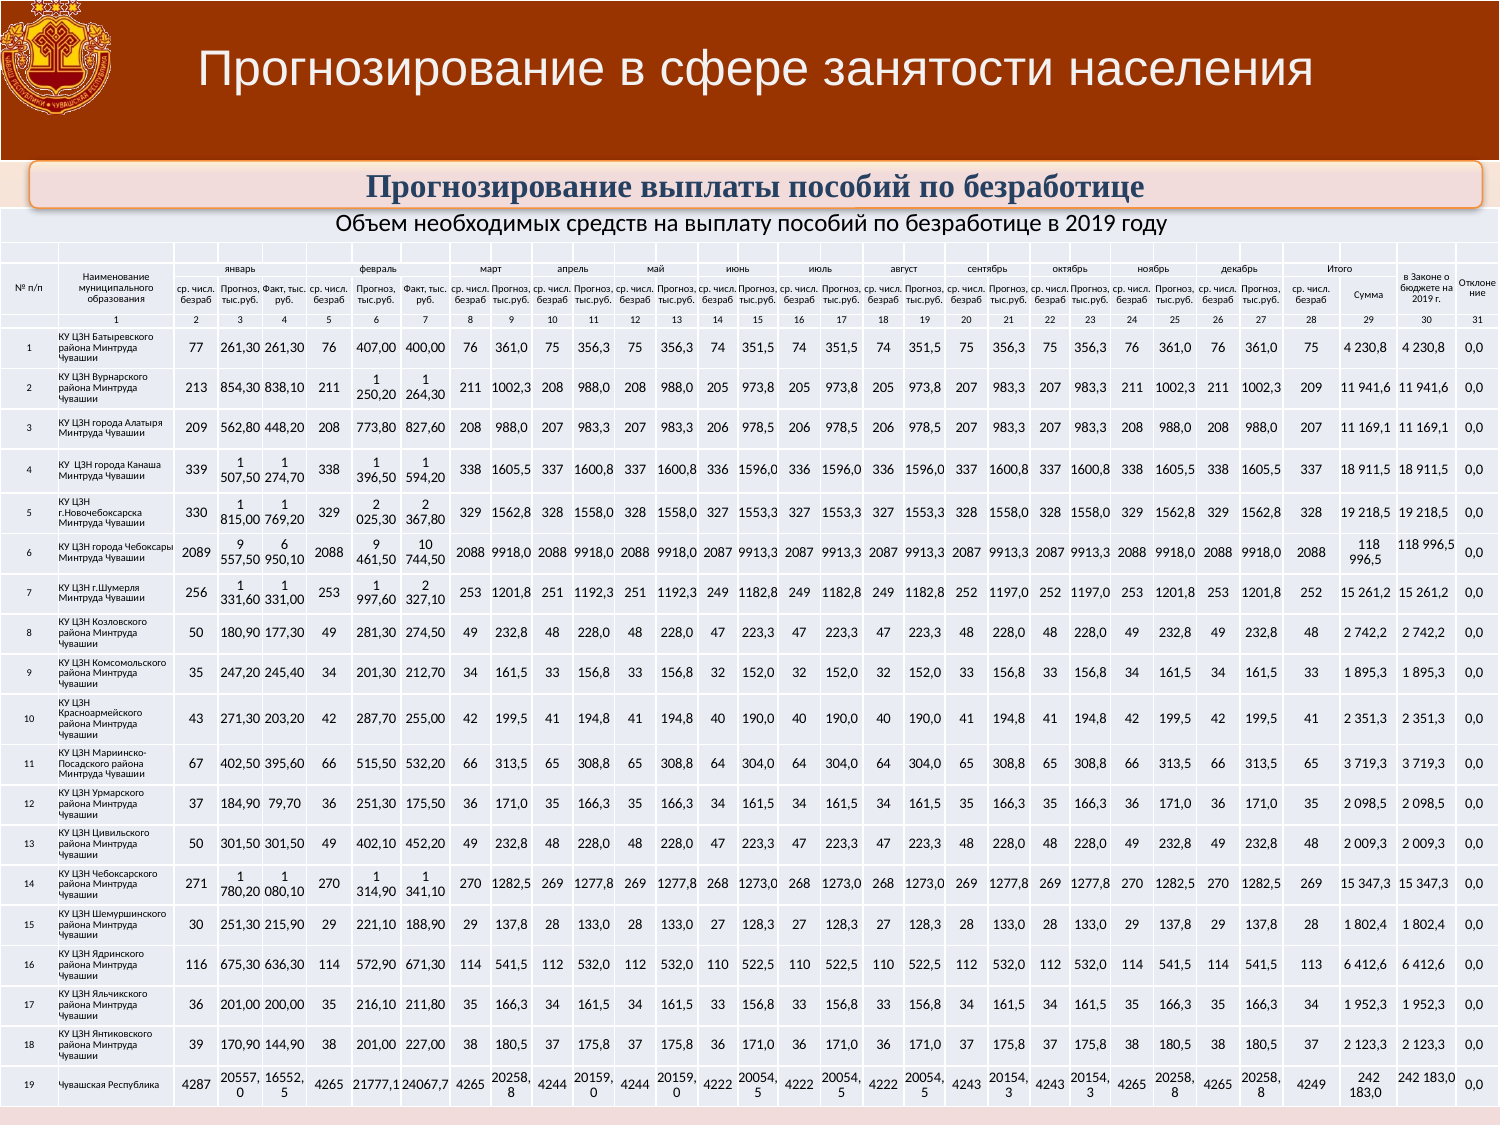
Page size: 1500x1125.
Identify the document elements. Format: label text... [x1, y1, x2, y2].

table_cell 31 [1457, 315, 1498, 327]
table_cell 33 [864, 987, 903, 1025]
table_cell 34 [1284, 987, 1339, 1025]
table_cell 35 [175, 655, 217, 693]
table_cell 41 [946, 695, 987, 744]
table_cell 156,8 [739, 987, 777, 1025]
table_cell в Законе о бюджете на 2019 г. [1398, 264, 1455, 314]
table_cell 75 [946, 329, 987, 368]
table_cell ср. числ. безраб [864, 277, 903, 314]
table_cell 541,5 [1241, 946, 1282, 985]
table_cell 988,0 [657, 369, 697, 408]
table_cell 27 [1241, 315, 1282, 327]
table_cell август [864, 264, 944, 276]
table_cell 304,0 [739, 745, 777, 784]
table_cell 270 [1111, 866, 1153, 904]
table_cell 0,0 [1457, 369, 1498, 408]
table_cell КУ ЦЗН Янтиковского района Минтруда Чувашии [59, 1027, 173, 1065]
table_cell 1600,8 [1071, 450, 1110, 492]
table_cell 9918,0 [492, 534, 531, 573]
table_cell 4 230,8 [1398, 329, 1455, 368]
table_cell сентябрь [946, 264, 1029, 276]
table_cell Прогноз, тыс.руб. [657, 277, 697, 314]
table_cell ср. числ. безраб [1111, 277, 1153, 314]
table_cell 180,5 [492, 1027, 531, 1065]
table_cell 49 [307, 826, 351, 864]
table_cell 36 [175, 987, 217, 1025]
table_cell 269 [946, 866, 987, 904]
table_cell 47 [699, 615, 737, 653]
table_cell 232,8 [1241, 826, 1282, 864]
table_cell 983,3 [989, 410, 1029, 448]
table_cell 0,0 [1457, 494, 1498, 533]
table_cell 671,30 [402, 946, 449, 985]
table_cell 1182,8 [905, 575, 944, 613]
table_cell 79,70 [263, 786, 306, 824]
table_cell 171,0 [739, 1027, 777, 1065]
table_cell 988,0 [1241, 410, 1282, 448]
table_cell 4265 [1111, 1067, 1153, 1106]
table_cell 270 [307, 866, 351, 904]
table_cell 356,3 [657, 329, 697, 368]
table_cell 13 [1, 826, 58, 864]
table_cell 223,3 [739, 615, 777, 653]
table_cell 213 [175, 369, 217, 408]
table_cell КУ ЦЗН Чебоксарского района Минтруда Чувашии [59, 866, 173, 904]
table_cell КУ ЦЗН Ядринского района Минтруда Чувашии [59, 946, 173, 985]
table_cell 144,90 [263, 1027, 306, 1065]
table_cell [1, 243, 58, 262]
table_cell 207 [946, 369, 987, 408]
table_cell 269 [615, 866, 655, 904]
table_cell 161,5 [739, 786, 777, 824]
table_cell 269 [533, 866, 572, 904]
table_cell 452,20 [402, 826, 449, 864]
table_cell 20258,8 [1154, 1067, 1196, 1106]
table_cell КУ ЦЗН Цивильского района Минтруда Чувашии [59, 826, 173, 864]
table_cell 361,0 [1154, 329, 1196, 368]
table_cell 228,0 [989, 615, 1029, 653]
table_cell 20154,3 [1071, 1067, 1110, 1106]
table_cell 37 [615, 1027, 655, 1065]
table_cell 21 [989, 315, 1029, 327]
table_cell Прогноз, тыс.руб. [353, 277, 400, 314]
table_cell январь [175, 264, 306, 276]
table_cell 256 [175, 575, 217, 613]
table_cell 64 [864, 745, 903, 784]
table_cell 35 [615, 786, 655, 824]
table_cell 208 [307, 410, 351, 448]
table_cell 448,20 [263, 410, 306, 448]
table_cell 1182,8 [821, 575, 862, 613]
table_cell [905, 243, 944, 262]
table_cell 10 [533, 315, 572, 327]
table_cell 161,5 [821, 786, 862, 824]
table_cell 1 895,3 [1341, 655, 1396, 693]
table_cell 16 [779, 315, 820, 327]
table_cell 28 [533, 906, 572, 945]
table_cell 221,10 [353, 906, 400, 945]
table_cell 212,70 [402, 655, 449, 693]
table_cell 337 [946, 450, 987, 492]
table_cell 38 [1197, 1027, 1239, 1065]
table_cell 20258,8 [492, 1067, 531, 1106]
table_cell 66 [1111, 745, 1153, 784]
table_cell 28 [615, 906, 655, 945]
table_cell 36 [699, 1027, 737, 1065]
table_cell 133,0 [989, 906, 1029, 945]
table_cell 1192,3 [657, 575, 697, 613]
table_cell 351,5 [905, 329, 944, 368]
table_cell 112 [533, 946, 572, 985]
table_cell 128,3 [739, 906, 777, 945]
table_cell 269 [1031, 866, 1069, 904]
table_cell 199,5 [492, 695, 531, 744]
table_cell 2 327,10 [402, 575, 449, 613]
table_cell 133,0 [574, 906, 614, 945]
table_cell 128,3 [905, 906, 944, 945]
table_cell [946, 243, 987, 262]
table_cell Наименование муниципального образования [59, 264, 173, 314]
table_cell 35 [533, 786, 572, 824]
table_cell 20557,0 [219, 1067, 262, 1106]
table_cell Чувашская Республика [59, 1067, 173, 1106]
table_cell 242 183,0 [1398, 1067, 1455, 1106]
table_cell 562,80 [219, 410, 262, 448]
table_cell [1111, 243, 1153, 262]
table_cell 337 [1284, 450, 1339, 492]
table_cell 110 [864, 946, 903, 985]
table_cell 19 [1, 1067, 58, 1106]
table_cell 27 [779, 906, 820, 945]
table_cell 308,8 [657, 745, 697, 784]
table_cell КУ ЦЗН Мариинско-Посадского района Минтруда Чувашии [59, 745, 173, 784]
table_cell 8 [451, 315, 490, 327]
table_cell 40 [699, 695, 737, 744]
table_cell КУ ЦЗН Урмарского района Минтруда Чувашии [59, 786, 173, 824]
table_cell 3 719,3 [1398, 745, 1455, 784]
table_cell 48 [1284, 615, 1339, 653]
table_cell 24067,7 [402, 1067, 449, 1106]
table_cell 1282,5 [1241, 866, 1282, 904]
table_cell 137,8 [492, 906, 531, 945]
table_cell 30 [1398, 315, 1455, 327]
table_cell 268 [864, 866, 903, 904]
table_cell [1197, 243, 1239, 262]
table_cell 2088 [533, 534, 572, 573]
table_cell 205 [779, 369, 820, 408]
table_cell 1 780,20 [219, 866, 262, 904]
table_cell [1154, 243, 1196, 262]
table_cell ср. числ. безраб [615, 277, 655, 314]
table_cell 171,0 [492, 786, 531, 824]
table_cell 0,0 [1457, 329, 1498, 368]
table_cell 2087 [779, 534, 820, 573]
table_cell 223,3 [905, 615, 944, 653]
table_cell 208 [533, 369, 572, 408]
table_cell 2 009,3 [1398, 826, 1455, 864]
table_cell 252 [946, 575, 987, 613]
table_cell 1273,0 [739, 866, 777, 904]
table_cell 10 744,50 [402, 534, 449, 573]
table_cell 1282,5 [1154, 866, 1196, 904]
table_cell 41 [533, 695, 572, 744]
table_cell 113 [1284, 946, 1339, 985]
table_cell 0,0 [1457, 906, 1498, 945]
table_cell 35 [946, 786, 987, 824]
table_cell 7 [402, 315, 449, 327]
table_cell 0,0 [1457, 410, 1498, 448]
table_cell 76 [1197, 329, 1239, 368]
table_cell ср. числ. безраб [1197, 277, 1239, 314]
table_cell 20054,5 [905, 1067, 944, 1106]
table_cell 9913,3 [905, 534, 944, 573]
table_cell 4243 [1031, 1067, 1069, 1106]
table_cell 128,3 [821, 906, 862, 945]
table_cell 75 [533, 329, 572, 368]
table_cell 5 [307, 315, 351, 327]
table_cell 1562,8 [1241, 494, 1282, 533]
table_cell 38 [1111, 1027, 1153, 1065]
table_cell [307, 243, 351, 262]
table_cell 1553,3 [905, 494, 944, 533]
table_cell 2 123,3 [1341, 1027, 1396, 1065]
table_cell 232,8 [492, 826, 531, 864]
table_cell 41 [615, 695, 655, 744]
table_cell 1562,8 [492, 494, 531, 533]
table_cell 112 [946, 946, 987, 985]
table_cell 328 [1284, 494, 1339, 533]
table_cell 9913,3 [739, 534, 777, 573]
table_cell 4265 [1197, 1067, 1239, 1106]
table_cell 328 [946, 494, 987, 533]
table_cell 209 [1284, 369, 1339, 408]
table_cell 270 [451, 866, 490, 904]
table_cell 216,10 [353, 987, 400, 1025]
table_cell 65 [533, 745, 572, 784]
table_cell 6 412,6 [1398, 946, 1455, 985]
table_cell 228,0 [1071, 615, 1110, 653]
table_cell КУ ЦЗН г.Новочебоксарска Минтруда Чувашии [59, 494, 173, 533]
table_cell 313,5 [492, 745, 531, 784]
table_cell 287,70 [353, 695, 400, 744]
table_cell 49 [1197, 826, 1239, 864]
table_cell [402, 243, 449, 262]
table_cell 1596,0 [739, 450, 777, 492]
table_cell 17 [1, 987, 58, 1025]
table_cell [492, 243, 531, 262]
table_cell 28 [1284, 906, 1339, 945]
table_cell 16552,5 [263, 1067, 306, 1106]
table_cell 33 [946, 655, 987, 693]
table_cell 211,80 [402, 987, 449, 1025]
table_cell 76 [307, 329, 351, 368]
table_cell 34 [307, 655, 351, 693]
table_cell 1 895,3 [1398, 655, 1455, 693]
table_cell 11 [1, 745, 58, 784]
table_cell 1 264,30 [402, 369, 449, 408]
table_cell 1277,8 [657, 866, 697, 904]
table_cell 1201,8 [492, 575, 531, 613]
table_cell КУ ЦЗН Козловского района Минтруда Чувашии [59, 615, 173, 653]
table_cell 1558,0 [989, 494, 1029, 533]
table_cell 166,3 [1071, 786, 1110, 824]
table_cell 228,0 [657, 615, 697, 653]
table_cell 74 [779, 329, 820, 368]
table_cell 228,0 [989, 826, 1029, 864]
table_cell 2 367,80 [402, 494, 449, 533]
table_cell Итого [1284, 264, 1396, 276]
table_cell 190,0 [905, 695, 944, 744]
table_cell 188,90 [402, 906, 449, 945]
table_cell 47 [779, 826, 820, 864]
table_cell 327 [864, 494, 903, 533]
table_cell 338 [1111, 450, 1153, 492]
table_cell 28 [1031, 906, 1069, 945]
table_cell 2088 [1197, 534, 1239, 573]
table_cell 308,8 [1071, 745, 1110, 784]
table_cell 35 [1197, 987, 1239, 1025]
table_cell 1 802,4 [1341, 906, 1396, 945]
table_cell 337 [615, 450, 655, 492]
table_cell 19 218,5 [1398, 494, 1455, 533]
table_cell 330 [175, 494, 217, 533]
table_cell 175,8 [1071, 1027, 1110, 1065]
table_cell 205 [699, 369, 737, 408]
table_cell 253 [1111, 575, 1153, 613]
table_cell 47 [699, 826, 737, 864]
table_cell 77 [175, 329, 217, 368]
table_cell [1031, 243, 1069, 262]
table_cell 41 [1284, 695, 1339, 744]
table_cell 23 [1071, 315, 1110, 327]
table_cell 1002,3 [492, 369, 531, 408]
table_cell 209 [175, 410, 217, 448]
table_cell 1600,8 [657, 450, 697, 492]
table_cell ср. числ. безраб [533, 277, 572, 314]
table_cell 207 [533, 410, 572, 448]
table_cell 33 [779, 987, 820, 1025]
table_cell 1596,0 [821, 450, 862, 492]
table_cell 20054,5 [821, 1067, 862, 1106]
table_cell 356,3 [574, 329, 614, 368]
table_cell 110 [699, 946, 737, 985]
table_cell 20 [946, 315, 987, 327]
table_cell 66 [451, 745, 490, 784]
table_cell 522,5 [739, 946, 777, 985]
table_cell 36 [779, 1027, 820, 1065]
table_cell 0,0 [1457, 615, 1498, 653]
table_cell 232,8 [492, 615, 531, 653]
table_header Объем необходимых средств на выплату пособий по безработице в 2019 году [1, 209, 1498, 242]
table_cell Прогноз, тыс.руб. [989, 277, 1029, 314]
table_cell 1277,8 [1071, 866, 1110, 904]
table_cell 166,3 [1154, 987, 1196, 1025]
table_cell 49 [307, 615, 351, 653]
table_cell 838,10 [263, 369, 306, 408]
table_cell Прогноз, тыс.руб. [219, 277, 262, 314]
table_cell 49 [1197, 615, 1239, 653]
table_cell 48 [533, 615, 572, 653]
table_cell 47 [864, 615, 903, 653]
table_cell 1 997,60 [353, 575, 400, 613]
table_cell 253 [1197, 575, 1239, 613]
table_cell 36 [1197, 786, 1239, 824]
table_cell 9 [1, 655, 58, 693]
table_cell 12 [1, 786, 58, 824]
table_cell 249 [864, 575, 903, 613]
table_cell 1 [1, 329, 58, 368]
table_cell 978,5 [739, 410, 777, 448]
table_cell 206 [699, 410, 737, 448]
table_cell 532,0 [657, 946, 697, 985]
table_cell 184,90 [219, 786, 262, 824]
table_cell 572,90 [353, 946, 400, 985]
table_cell [59, 243, 173, 262]
table_cell 1 [59, 315, 173, 327]
table_cell 49 [451, 826, 490, 864]
table_cell 1002,3 [1241, 369, 1282, 408]
table_cell 1 769,20 [263, 494, 306, 533]
table_cell ср. числ. безраб [699, 277, 737, 314]
table_cell 156,8 [905, 987, 944, 1025]
table_cell 206 [864, 410, 903, 448]
table_cell 48 [946, 615, 987, 653]
table_cell 166,3 [989, 786, 1029, 824]
table_cell 211 [1197, 369, 1239, 408]
table_cell 8 [1, 615, 58, 653]
table_cell 170,90 [219, 1027, 262, 1065]
table_cell 48 [615, 615, 655, 653]
table_cell 42 [307, 695, 351, 744]
table_cell 171,0 [1154, 786, 1196, 824]
table_cell 1 250,20 [353, 369, 400, 408]
table_cell КУ ЦЗН города Чебоксары Минтруда Чувашии [59, 534, 173, 573]
title Прогнозирование в сфере занятости населения [123, 0, 1389, 158]
table_cell 1 594,20 [402, 450, 449, 492]
table_cell КУ ЦЗН города Канаша Минтруда Чувашии [59, 450, 173, 492]
table_cell 29 [451, 906, 490, 945]
table_cell 1197,0 [1071, 575, 1110, 613]
table_cell 116 [175, 946, 217, 985]
table_cell 304,0 [905, 745, 944, 784]
table_cell 988,0 [492, 410, 531, 448]
table_cell 327 [779, 494, 820, 533]
table_cell [739, 243, 777, 262]
table_cell 328 [615, 494, 655, 533]
table_cell 35 [1031, 786, 1069, 824]
table_cell 329 [307, 494, 351, 533]
table_cell 0,0 [1457, 745, 1498, 784]
table_cell 152,0 [739, 655, 777, 693]
table_cell 361,0 [492, 329, 531, 368]
table_cell декабрь [1197, 264, 1282, 276]
table_cell 33 [1031, 655, 1069, 693]
table_cell 48 [1031, 826, 1069, 864]
table_cell 35 [1284, 786, 1339, 824]
table_cell 2 [175, 315, 217, 327]
table_cell 66 [1197, 745, 1239, 784]
table_cell 1553,3 [739, 494, 777, 533]
table_cell 337 [1031, 450, 1069, 492]
table_cell 194,8 [657, 695, 697, 744]
table_cell 194,8 [1071, 695, 1110, 744]
table_cell 1002,3 [1154, 369, 1196, 408]
table_cell 28 [1284, 315, 1339, 327]
table_cell 17 [821, 315, 862, 327]
table_cell 37 [1284, 1027, 1339, 1065]
table_cell [1457, 243, 1498, 262]
table_cell 13 [657, 315, 697, 327]
table_cell 208 [451, 410, 490, 448]
table_cell 64 [699, 745, 737, 784]
table_cell 252 [1284, 575, 1339, 613]
table_cell 2088 [1111, 534, 1153, 573]
table_cell 0,0 [1457, 575, 1498, 613]
table_cell [657, 243, 697, 262]
table_cell 1182,8 [739, 575, 777, 613]
table_cell 1 815,00 [219, 494, 262, 533]
table_cell 207 [1284, 410, 1339, 448]
table_cell 281,30 [353, 615, 400, 653]
table_cell 65 [1031, 745, 1069, 784]
table_cell 4222 [864, 1067, 903, 1106]
table_cell 49 [451, 615, 490, 653]
table_cell 9918,0 [1154, 534, 1196, 573]
table_cell 313,5 [1241, 745, 1282, 784]
table_cell 532,20 [402, 745, 449, 784]
table_cell 983,3 [657, 410, 697, 448]
table_cell 15 261,2 [1341, 575, 1396, 613]
table_cell июль [779, 264, 862, 276]
table_cell 20054,5 [739, 1067, 777, 1106]
table_cell [821, 243, 862, 262]
table_cell 249 [779, 575, 820, 613]
table_cell 32 [779, 655, 820, 693]
table_cell Прогноз, тыс.руб. [492, 277, 531, 314]
table_cell 133,0 [657, 906, 697, 945]
table_cell 5 [1, 494, 58, 533]
table_cell 14 [1, 866, 58, 904]
table_cell 1 341,10 [402, 866, 449, 904]
table_cell КУ ЦЗН Яльчикского района Минтруда Чувашии [59, 987, 173, 1025]
table_cell ср. числ. безраб [1031, 277, 1069, 314]
table_cell 0,0 [1457, 450, 1498, 492]
table_cell 175,8 [657, 1027, 697, 1065]
table_cell 988,0 [574, 369, 614, 408]
table_cell 15 [1, 906, 58, 945]
table_cell [1284, 243, 1339, 262]
table_cell 1197,0 [989, 575, 1029, 613]
table_cell 223,3 [821, 615, 862, 653]
table_cell 66 [307, 745, 351, 784]
table_cell 65 [946, 745, 987, 784]
table_cell [1, 315, 58, 327]
table_cell 1605,5 [1154, 450, 1196, 492]
table_cell 515,50 [353, 745, 400, 784]
table_cell Прогноз, тыс.руб. [739, 277, 777, 314]
table_cell 9 557,50 [219, 534, 262, 573]
table_cell Прогноз, тыс.руб. [1241, 277, 1282, 314]
table_cell [989, 243, 1029, 262]
table_cell 29 [1341, 315, 1396, 327]
table_cell 1 080,10 [263, 866, 306, 904]
table_cell 34 [1197, 655, 1239, 693]
table_cell 329 [1111, 494, 1153, 533]
table_cell 166,3 [492, 987, 531, 1025]
table_cell 6 412,6 [1341, 946, 1396, 985]
table_cell 2087 [946, 534, 987, 573]
table_cell 261,30 [263, 329, 306, 368]
table_cell 2088 [451, 534, 490, 573]
table_cell 304,0 [821, 745, 862, 784]
table_cell 114 [451, 946, 490, 985]
table_cell 171,0 [821, 1027, 862, 1065]
table_cell 0,0 [1457, 1067, 1498, 1106]
table_cell 161,5 [1154, 655, 1196, 693]
table_cell 65 [615, 745, 655, 784]
table_cell 65 [1284, 745, 1339, 784]
table_cell 336 [699, 450, 737, 492]
table_cell 261,30 [219, 329, 262, 368]
table_cell 29 [1111, 906, 1153, 945]
table_cell 40 [864, 695, 903, 744]
table_cell [353, 243, 400, 262]
table_cell 1 802,4 [1398, 906, 1455, 945]
table_cell 203,20 [263, 695, 306, 744]
table_cell Факт, тыс. руб. [402, 277, 449, 314]
table_cell КУ ЦЗН Вурнарского района Минтруда Чувашии [59, 369, 173, 408]
table_cell 2 025,30 [353, 494, 400, 533]
table_cell 1553,3 [821, 494, 862, 533]
table_cell 2 098,5 [1398, 786, 1455, 824]
table_cell 32 [699, 655, 737, 693]
table_cell 2088 [615, 534, 655, 573]
table_cell 232,8 [1241, 615, 1282, 653]
table_cell май [615, 264, 697, 276]
table_cell 269 [1284, 866, 1339, 904]
table_cell 114 [1111, 946, 1153, 985]
table_cell 20258,8 [1241, 1067, 1282, 1106]
table_cell 329 [1197, 494, 1239, 533]
table_cell 110 [779, 946, 820, 985]
table_cell 4 [263, 315, 306, 327]
table_cell 251 [615, 575, 655, 613]
table_cell 339 [175, 450, 217, 492]
table_cell 1562,8 [1154, 494, 1196, 533]
table_cell 208 [1111, 410, 1153, 448]
table_cell 271,30 [219, 695, 262, 744]
table_cell 251 [533, 575, 572, 613]
table_cell 1273,0 [905, 866, 944, 904]
table_cell 4287 [175, 1067, 217, 1106]
table_cell 1558,0 [657, 494, 697, 533]
table_cell 0,0 [1457, 987, 1498, 1025]
table_cell 211 [1111, 369, 1153, 408]
table_cell 232,8 [1154, 826, 1196, 864]
table_cell 7 [1, 575, 58, 613]
table_cell 161,5 [492, 655, 531, 693]
table_cell 156,8 [821, 987, 862, 1025]
table_cell 156,8 [1071, 655, 1110, 693]
table_cell 675,30 [219, 946, 262, 985]
table_cell 0,0 [1457, 695, 1498, 744]
table_cell ср. числ. безраб [779, 277, 820, 314]
table_cell 28 [946, 906, 987, 945]
table_cell 308,8 [574, 745, 614, 784]
table_cell 0,0 [1457, 946, 1498, 985]
table_cell [451, 243, 490, 262]
table_cell 532,0 [1071, 946, 1110, 985]
table_cell [779, 243, 820, 262]
table_cell 11 941,6 [1341, 369, 1396, 408]
table_cell 1605,5 [492, 450, 531, 492]
table_cell 6 950,10 [263, 534, 306, 573]
table_cell 34 [533, 987, 572, 1025]
table_cell 180,5 [1241, 1027, 1282, 1065]
table_cell 15 347,3 [1341, 866, 1396, 904]
table_cell 211 [307, 369, 351, 408]
table_cell [699, 243, 737, 262]
table_cell 268 [779, 866, 820, 904]
table_cell 253 [451, 575, 490, 613]
table_cell [1398, 243, 1455, 262]
table_cell 161,5 [574, 987, 614, 1025]
table_cell [219, 243, 262, 262]
table_cell 1 952,3 [1398, 987, 1455, 1025]
table_cell 1 331,60 [219, 575, 262, 613]
table_cell 36 [451, 786, 490, 824]
table_cell 1 331,00 [263, 575, 306, 613]
table_cell 20159,0 [657, 1067, 697, 1106]
table_cell 29 [1197, 906, 1239, 945]
table_cell 1277,8 [574, 866, 614, 904]
table_cell 15 [739, 315, 777, 327]
table_cell 228,0 [574, 826, 614, 864]
table_cell 11 [574, 315, 614, 327]
table_cell 1201,8 [1154, 575, 1196, 613]
table_cell 33 [533, 655, 572, 693]
table_cell 9913,3 [821, 534, 862, 573]
table_cell март [451, 264, 531, 276]
table_cell 2087 [699, 534, 737, 573]
table_cell 3 [219, 315, 262, 327]
table_cell [533, 243, 572, 262]
table_cell 208 [615, 369, 655, 408]
table_cell 14 [699, 315, 737, 327]
table_cell 4244 [533, 1067, 572, 1106]
table_cell 245,40 [263, 655, 306, 693]
table_cell 215,90 [263, 906, 306, 945]
table_cell 11 169,1 [1341, 410, 1396, 448]
table_cell 207 [615, 410, 655, 448]
table_cell 407,00 [353, 329, 400, 368]
table_cell 36 [864, 1027, 903, 1065]
table_cell 400,00 [402, 329, 449, 368]
table_cell 2 351,3 [1398, 695, 1455, 744]
table_cell 201,30 [353, 655, 400, 693]
table_cell [1071, 243, 1110, 262]
table_cell 268 [699, 866, 737, 904]
table_cell 329 [451, 494, 490, 533]
table_cell 9 461,50 [353, 534, 400, 573]
table_cell 171,0 [1241, 786, 1282, 824]
table_cell 29 [307, 906, 351, 945]
table_cell 19 218,5 [1341, 494, 1396, 533]
table_cell [574, 243, 614, 262]
table_cell 190,0 [739, 695, 777, 744]
table_cell № п/п [1, 264, 58, 314]
table_cell 541,5 [1154, 946, 1196, 985]
table_cell октябрь [1031, 264, 1110, 276]
table_cell 42 [451, 695, 490, 744]
table_cell 1 274,70 [263, 450, 306, 492]
table_cell 3 719,3 [1341, 745, 1396, 784]
table_cell 4 [1, 450, 58, 492]
table_cell 12 [615, 315, 655, 327]
table_cell ноябрь [1111, 264, 1196, 276]
table_cell 156,8 [657, 655, 697, 693]
table_cell 175,50 [402, 786, 449, 824]
table_cell 1192,3 [574, 575, 614, 613]
table_cell 47 [779, 615, 820, 653]
table_cell 313,5 [1154, 745, 1196, 784]
table_cell 351,5 [739, 329, 777, 368]
table_cell Прогноз, тыс.руб. [1154, 277, 1196, 314]
table_cell 252 [1031, 575, 1069, 613]
table_cell 270 [1197, 866, 1239, 904]
table_cell 2 [1, 369, 58, 408]
table_cell 21777,1 [353, 1067, 400, 1106]
table_cell 247,20 [219, 655, 262, 693]
table_cell 4249 [1284, 1067, 1339, 1106]
table_cell 207 [946, 410, 987, 448]
table_cell 206 [779, 410, 820, 448]
table_cell [1341, 243, 1396, 262]
table_cell 4265 [307, 1067, 351, 1106]
table_cell 49 [1111, 826, 1153, 864]
table_cell 10 [1, 695, 58, 744]
table_cell 114 [1197, 946, 1239, 985]
table_cell 4265 [451, 1067, 490, 1106]
table_cell 112 [615, 946, 655, 985]
table_cell Факт, тыс. руб. [263, 277, 306, 314]
table_cell 38 [451, 1027, 490, 1065]
table_cell 301,50 [263, 826, 306, 864]
table_cell 26 [1197, 315, 1239, 327]
table_cell Прогноз, тыс.руб. [821, 277, 862, 314]
table_cell 75 [1284, 329, 1339, 368]
table_cell 973,8 [821, 369, 862, 408]
table_cell 34 [699, 786, 737, 824]
table_cell 2087 [864, 534, 903, 573]
table_cell 1201,8 [1241, 575, 1282, 613]
table_cell 20154,3 [989, 1067, 1029, 1106]
table_cell 34 [864, 786, 903, 824]
table_cell 175,8 [574, 1027, 614, 1065]
table_cell 118 996,5 [1398, 534, 1455, 573]
table_cell 64 [779, 745, 820, 784]
table_cell 0,0 [1457, 655, 1498, 693]
table_cell 39 [175, 1027, 217, 1065]
table_cell 827,60 [402, 410, 449, 448]
table_cell 37 [533, 1027, 572, 1065]
table_cell 177,30 [263, 615, 306, 653]
table_cell 9918,0 [574, 534, 614, 573]
table_cell 199,5 [1241, 695, 1282, 744]
table_cell 356,3 [1071, 329, 1110, 368]
table_cell 249 [699, 575, 737, 613]
table_cell 75 [1031, 329, 1069, 368]
text_box Прогнозирование выплаты пособий по безработице [28, 160, 1484, 209]
table_cell 27 [864, 906, 903, 945]
table_cell 532,0 [574, 946, 614, 985]
table_cell 4 230,8 [1341, 329, 1396, 368]
table_cell 522,5 [821, 946, 862, 985]
table_cell [864, 243, 903, 262]
table_cell 194,8 [989, 695, 1029, 744]
table_cell 9913,3 [1071, 534, 1110, 573]
table_cell 41 [1031, 695, 1069, 744]
table_cell 223,3 [905, 826, 944, 864]
picture [0, 0, 111, 115]
table_cell 2 123,3 [1398, 1027, 1455, 1065]
table_cell 207 [1031, 410, 1069, 448]
table_cell 2 742,2 [1341, 615, 1396, 653]
table_cell 228,0 [1071, 826, 1110, 864]
table_cell ср. числ. безраб [451, 277, 490, 314]
table_cell 67 [175, 745, 217, 784]
table_cell 1 952,3 [1341, 987, 1396, 1025]
table_cell 36 [1111, 786, 1153, 824]
table_cell 180,90 [219, 615, 262, 653]
table_cell 15 261,2 [1398, 575, 1455, 613]
table_cell 75 [615, 329, 655, 368]
table_cell 1600,8 [574, 450, 614, 492]
table_cell 983,3 [1071, 410, 1110, 448]
table_cell 337 [533, 450, 572, 492]
table_cell 271 [175, 866, 217, 904]
table_cell 223,3 [739, 826, 777, 864]
table_cell 201,00 [219, 987, 262, 1025]
table_cell 228,0 [657, 826, 697, 864]
table_cell 522,5 [905, 946, 944, 985]
table_cell 327 [699, 494, 737, 533]
table_cell 25 [1154, 315, 1196, 327]
table_cell Сумма [1341, 277, 1396, 314]
table_cell 1605,5 [1241, 450, 1282, 492]
table_cell 34 [779, 786, 820, 824]
table_cell 180,5 [1154, 1027, 1196, 1065]
table_cell 11 169,1 [1398, 410, 1455, 448]
table_cell 48 [615, 826, 655, 864]
table_cell 34 [1111, 655, 1153, 693]
table_cell 208 [1197, 410, 1239, 448]
table_cell 161,5 [905, 786, 944, 824]
table_cell 338 [307, 450, 351, 492]
table_cell 114 [307, 946, 351, 985]
table_cell ср. числ. безраб [946, 277, 987, 314]
table_cell 48 [946, 826, 987, 864]
table_cell 973,8 [739, 369, 777, 408]
table_cell 201,00 [353, 1027, 400, 1065]
table_cell 35 [1111, 987, 1153, 1025]
table_cell 301,50 [219, 826, 262, 864]
table_cell 2088 [1284, 534, 1339, 573]
table_cell 541,5 [492, 946, 531, 985]
table_cell 32 [864, 655, 903, 693]
table_cell 34 [1031, 987, 1069, 1025]
table_cell 532,0 [989, 946, 1029, 985]
table_cell 3 [1, 410, 58, 448]
table_cell 6 [1, 534, 58, 573]
table_cell 1277,8 [989, 866, 1029, 904]
table_cell 34 [615, 987, 655, 1025]
table_cell 1558,0 [1071, 494, 1110, 533]
table_cell 223,3 [821, 826, 862, 864]
table_cell 0,0 [1457, 826, 1498, 864]
table_cell Прогноз, тыс.руб. [905, 277, 944, 314]
table_cell 1 507,50 [219, 450, 262, 492]
table_cell 112 [1031, 946, 1069, 985]
table_cell 983,3 [574, 410, 614, 448]
table_cell 227,00 [402, 1027, 449, 1065]
table_cell 27 [699, 906, 737, 945]
table_cell 33 [1284, 655, 1339, 693]
table_cell [1241, 243, 1282, 262]
table_cell 74 [864, 329, 903, 368]
table_cell 205 [864, 369, 903, 408]
table_cell 251,30 [353, 786, 400, 824]
table_cell 166,3 [1241, 987, 1282, 1025]
table_cell 171,0 [905, 1027, 944, 1065]
table_cell КУ ЦЗН Батыревского района Минтруда Чувашии [59, 329, 173, 368]
table_cell [615, 243, 655, 262]
table_cell 336 [779, 450, 820, 492]
table_cell 30 [175, 906, 217, 945]
table_cell 0,0 [1457, 786, 1498, 824]
table_cell 4222 [699, 1067, 737, 1106]
table_cell 0,0 [1457, 866, 1498, 904]
table_cell 9913,3 [989, 534, 1029, 573]
table_cell 402,10 [353, 826, 400, 864]
table_cell 15 347,3 [1398, 866, 1455, 904]
table_cell 152,0 [905, 655, 944, 693]
table_cell 1282,5 [492, 866, 531, 904]
table_cell 156,8 [574, 655, 614, 693]
table_cell 166,3 [657, 786, 697, 824]
table_cell 328 [533, 494, 572, 533]
table_cell 48 [533, 826, 572, 864]
table_cell КУ ЦЗН Комсомольского района Минтруда Чувашии [59, 655, 173, 693]
table_cell 166,3 [574, 786, 614, 824]
table_cell 35 [307, 987, 351, 1025]
table_cell 9918,0 [1241, 534, 1282, 573]
table_cell 251,30 [219, 906, 262, 945]
table_cell 983,3 [989, 369, 1029, 408]
table_cell 1558,0 [574, 494, 614, 533]
table_cell 4243 [946, 1067, 987, 1106]
table_cell 137,8 [1154, 906, 1196, 945]
table_cell 48 [1284, 826, 1339, 864]
table_cell 978,5 [905, 410, 944, 448]
table_cell 38 [307, 1027, 351, 1065]
table_cell 19 [905, 315, 944, 327]
table_cell 42 [1197, 695, 1239, 744]
table_cell 161,5 [1071, 987, 1110, 1025]
table_cell 152,0 [821, 655, 862, 693]
table_cell 175,8 [989, 1027, 1029, 1065]
table_cell 18 911,5 [1341, 450, 1396, 492]
table_cell 33 [615, 655, 655, 693]
table_cell 76 [1111, 329, 1153, 368]
table_cell 161,5 [989, 987, 1029, 1025]
table_cell апрель [533, 264, 614, 276]
table_cell 36 [307, 786, 351, 824]
table_cell 76 [451, 329, 490, 368]
table_cell 338 [1197, 450, 1239, 492]
table_cell 43 [175, 695, 217, 744]
table_cell 40 [779, 695, 820, 744]
table_cell 253 [307, 575, 351, 613]
table_cell 395,60 [263, 745, 306, 784]
table_cell 1273,0 [821, 866, 862, 904]
table_cell 854,30 [219, 369, 262, 408]
table_cell 255,00 [402, 695, 449, 744]
table_cell 161,5 [1241, 655, 1282, 693]
table_cell 133,0 [1071, 906, 1110, 945]
table_cell ср. числ. безраб [175, 277, 217, 314]
table_cell 18 [864, 315, 903, 327]
table_cell 42 [1111, 695, 1153, 744]
table_cell 988,0 [1154, 410, 1196, 448]
table_cell 199,5 [1154, 695, 1196, 744]
table_cell 74 [699, 329, 737, 368]
table_cell 4222 [779, 1067, 820, 1106]
table_cell КУ ЦЗН Красноармейского района Минтруда Чувашии [59, 695, 173, 744]
table_cell КУ ЦЗН г.Шумерля Минтруда Чувашии [59, 575, 173, 613]
table_cell 156,8 [989, 655, 1029, 693]
table_cell 9 [492, 315, 531, 327]
table_cell 0,0 [1457, 1027, 1498, 1065]
table_cell 308,8 [989, 745, 1029, 784]
table_cell 274,50 [402, 615, 449, 653]
table_cell 2088 [307, 534, 351, 573]
table_cell 47 [864, 826, 903, 864]
table_cell 2 009,3 [1341, 826, 1396, 864]
table_cell ср. числ. безраб [307, 277, 351, 314]
table_cell 200,00 [263, 987, 306, 1025]
table_cell 328 [1031, 494, 1069, 533]
table_cell 228,0 [574, 615, 614, 653]
table_cell 351,5 [821, 329, 862, 368]
table_cell 11 941,6 [1398, 369, 1455, 408]
table_cell 118 996,5 [1341, 534, 1396, 573]
table_cell 37 [1031, 1027, 1069, 1065]
table_cell 18 911,5 [1398, 450, 1455, 492]
table_cell 978,5 [821, 410, 862, 448]
table_cell 190,0 [821, 695, 862, 744]
table_cell 48 [1031, 615, 1069, 653]
table_cell 33 [699, 987, 737, 1025]
table_cell 2 351,3 [1341, 695, 1396, 744]
table_cell 211 [451, 369, 490, 408]
table_cell [263, 243, 306, 262]
table_cell 338 [451, 450, 490, 492]
table_cell 194,8 [574, 695, 614, 744]
table_cell 983,3 [1071, 369, 1110, 408]
table_cell 6 [353, 315, 400, 327]
table_cell 34 [946, 987, 987, 1025]
table_cell 24 [1111, 315, 1153, 327]
table_cell Отклонение [1457, 264, 1498, 314]
table_cell февраль [307, 264, 449, 276]
table_cell Прогноз, тыс.руб. [574, 277, 614, 314]
table_cell 402,50 [219, 745, 262, 784]
table_cell 50 [175, 826, 217, 864]
table_cell 2 742,2 [1398, 615, 1455, 653]
table_cell 20159,0 [574, 1067, 614, 1106]
table_cell 37 [175, 786, 217, 824]
table_cell ср. числ. безраб [1284, 277, 1339, 314]
table_cell 2 098,5 [1341, 786, 1396, 824]
table_cell КУ ЦЗН города Алатыря Минтруда Чувашии [59, 410, 173, 448]
table_cell 137,8 [1241, 906, 1282, 945]
table_cell 2089 [175, 534, 217, 573]
table_cell 1 314,90 [353, 866, 400, 904]
table_cell [175, 243, 217, 262]
table_cell июнь [699, 264, 777, 276]
table_cell 50 [175, 615, 217, 653]
table_cell 207 [1031, 369, 1069, 408]
table_cell 161,5 [657, 987, 697, 1025]
table_cell 16 [1, 946, 58, 985]
table_cell 49 [1111, 615, 1153, 653]
table_cell 336 [864, 450, 903, 492]
table_cell 356,3 [989, 329, 1029, 368]
table_cell 22 [1031, 315, 1069, 327]
table_cell 4244 [615, 1067, 655, 1106]
table_cell 1600,8 [989, 450, 1029, 492]
table_cell 361,0 [1241, 329, 1282, 368]
table_cell 973,8 [905, 369, 944, 408]
table_cell 0,0 [1457, 534, 1498, 573]
table_cell 232,8 [1154, 615, 1196, 653]
table_cell 34 [451, 655, 490, 693]
table_cell 35 [451, 987, 490, 1025]
table_cell 242 183,0 [1341, 1067, 1396, 1106]
table_cell 636,30 [263, 946, 306, 985]
table_cell 1596,0 [905, 450, 944, 492]
table_cell 18 [1, 1027, 58, 1065]
table_cell КУ ЦЗН Шемуршинского района Минтруда Чувашии [59, 906, 173, 945]
table_cell 773,80 [353, 410, 400, 448]
table_cell 1 396,50 [353, 450, 400, 492]
table_cell 37 [946, 1027, 987, 1065]
table_cell 9918,0 [657, 534, 697, 573]
table_cell 2087 [1031, 534, 1069, 573]
table_cell Прогноз, тыс.руб. [1071, 277, 1110, 314]
